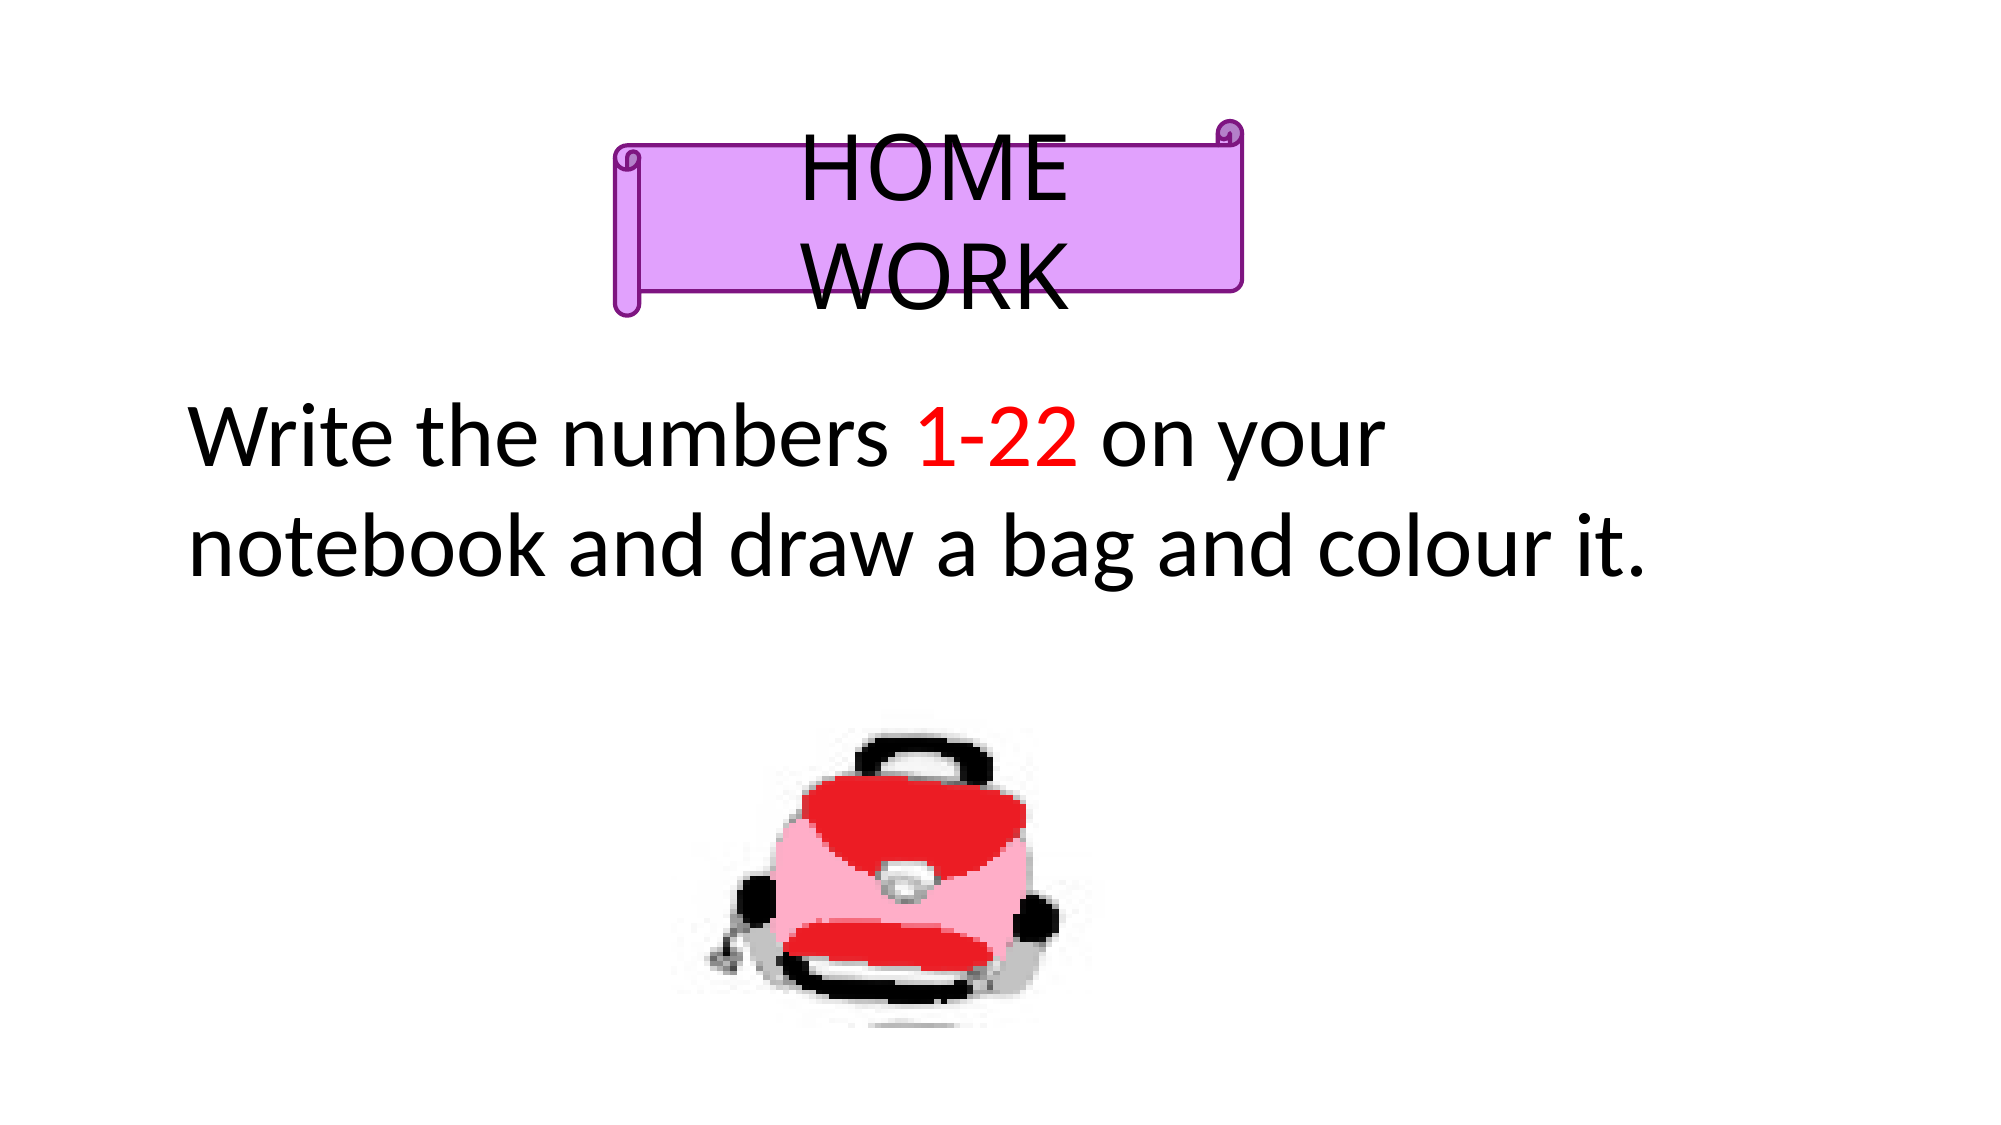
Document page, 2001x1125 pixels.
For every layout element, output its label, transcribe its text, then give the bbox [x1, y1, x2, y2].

text_box HOME WORK [614, 121, 1243, 316]
picture [645, 691, 1145, 1028]
text_box Write the numbers 1-22 on your notebook and draw a bag and colour it. [173, 367, 1749, 603]
